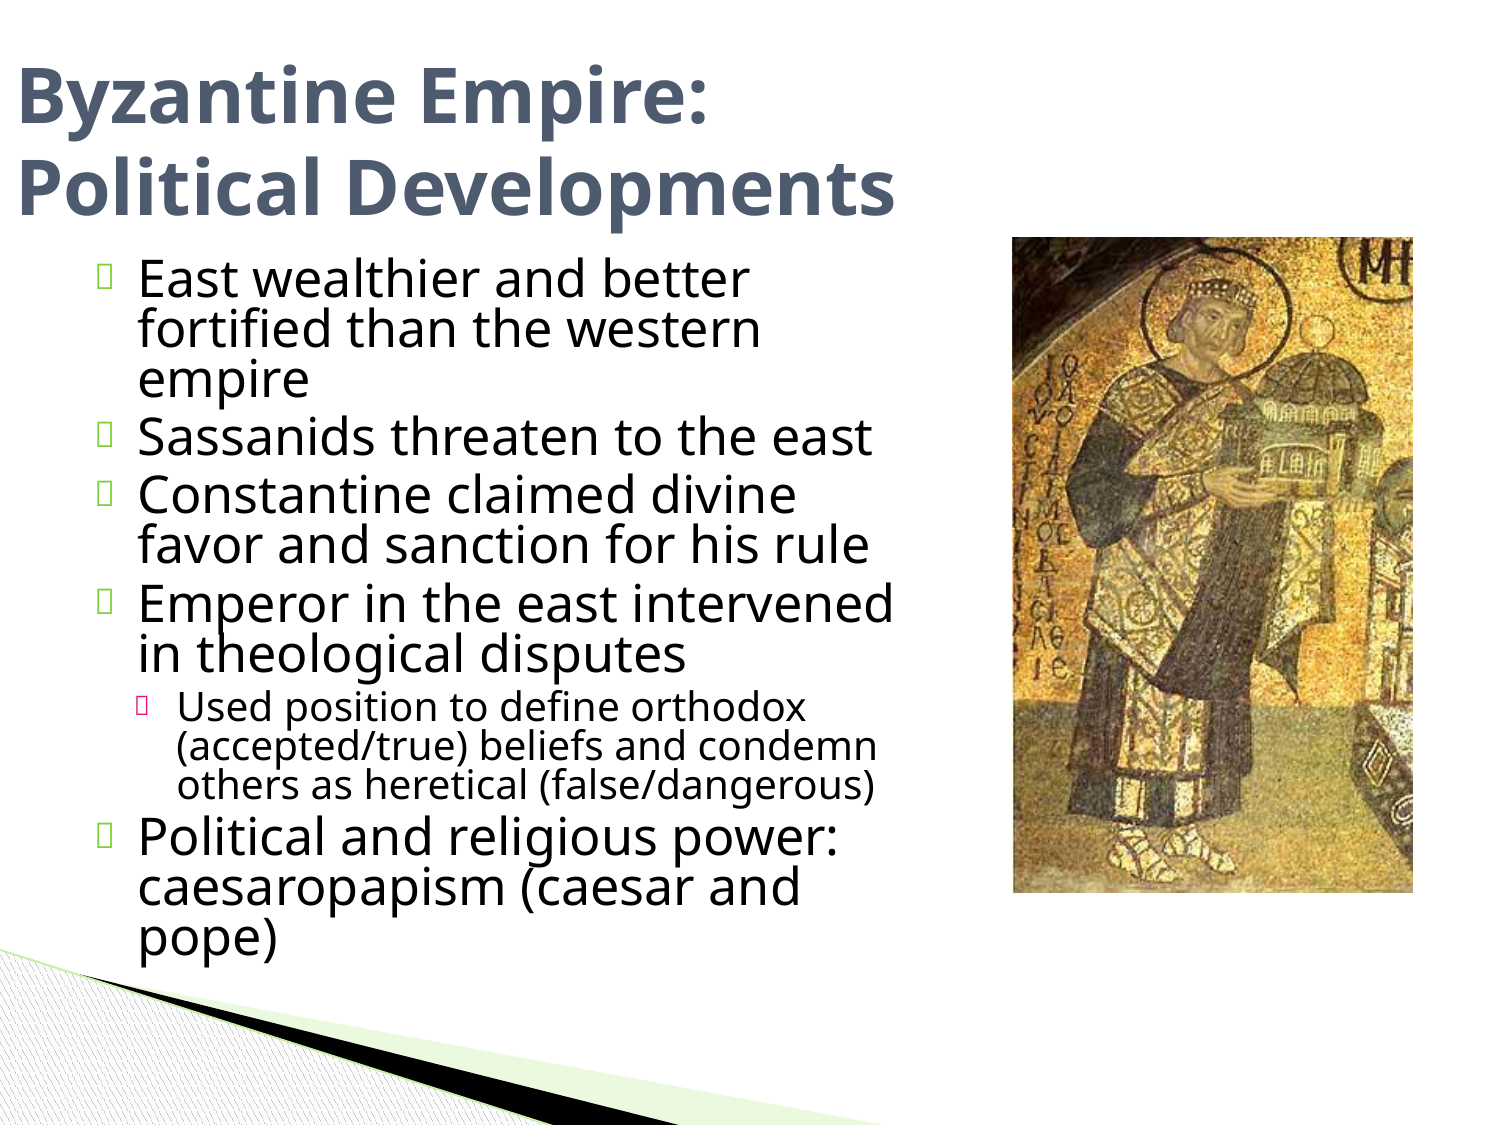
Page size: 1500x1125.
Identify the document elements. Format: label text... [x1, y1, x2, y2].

title Byzantine Empire: Political Developments [0, 45, 1350, 233]
picture [1012, 237, 1413, 893]
list East wealthier and better fortified than the western empire Sassanids threaten to the east Constantine claimed divine favor and sanction for his rule Emperor in the east intervened in theological disputes Used position to define orthodox (accepted/true) beliefs and condemn others as heretical (false/dangerous) Political and religious power: caesaropapism (caesar and pope) [62, 249, 950, 1038]
